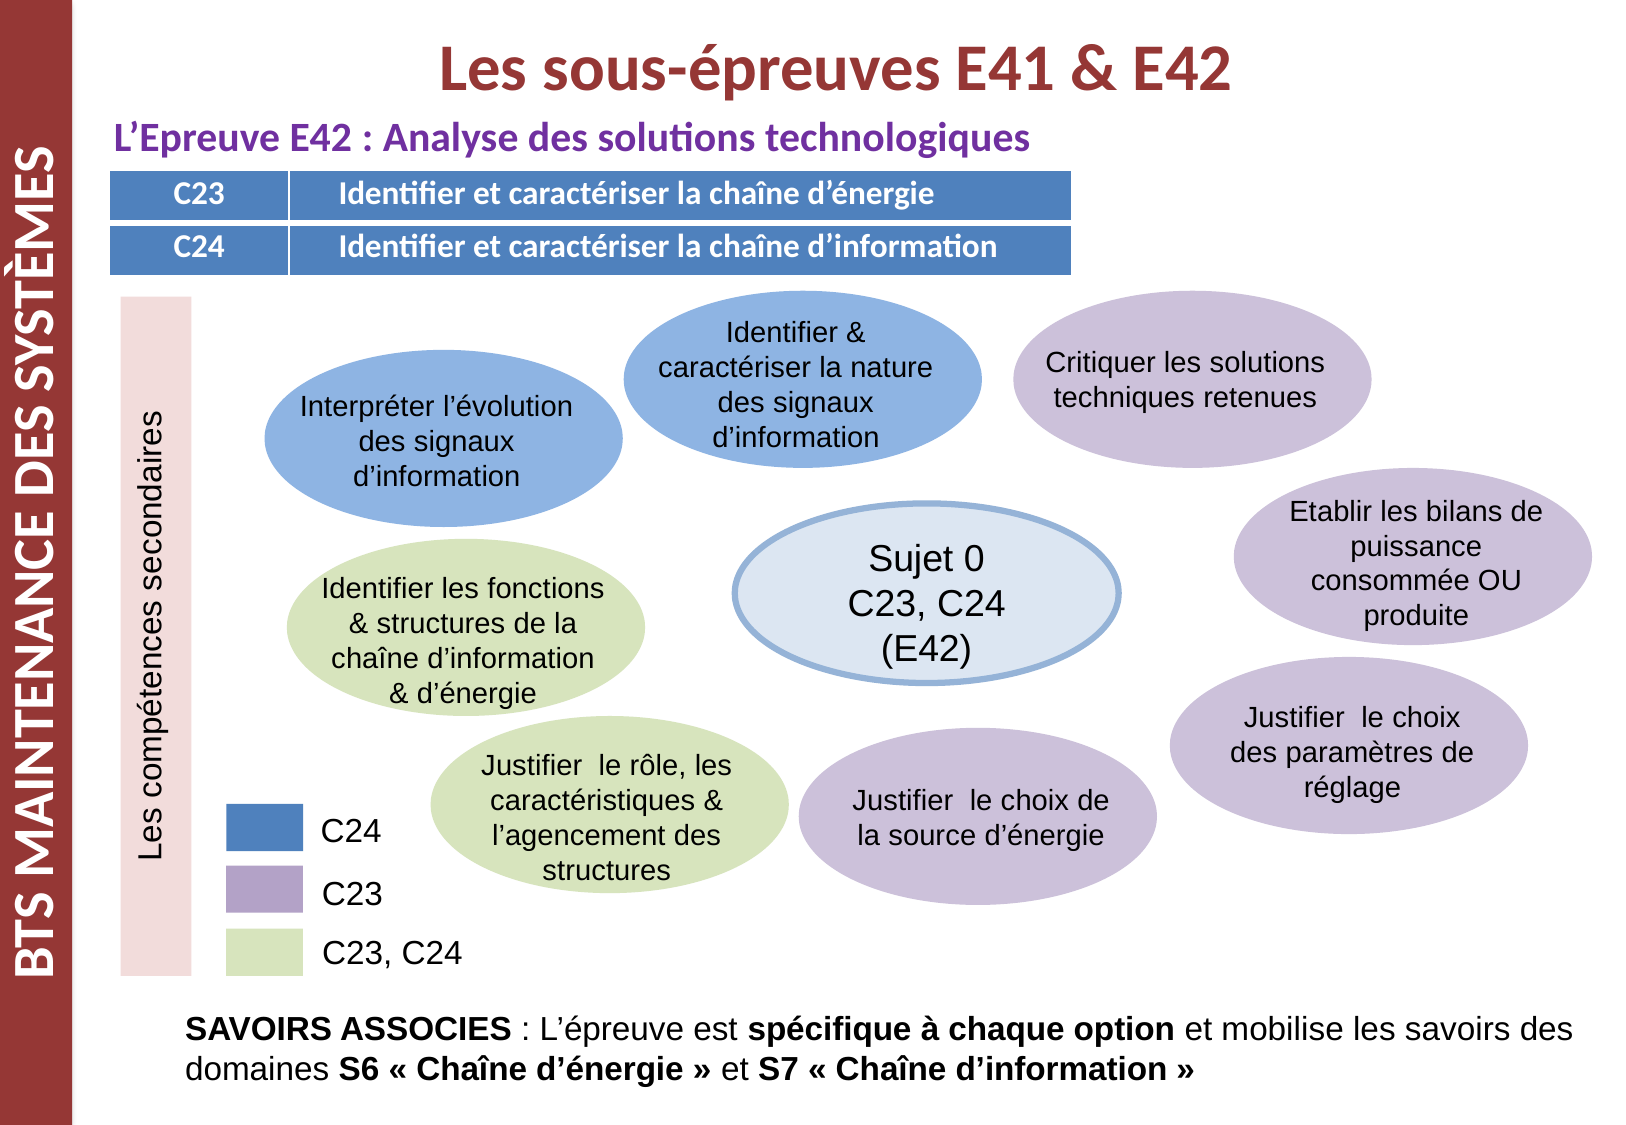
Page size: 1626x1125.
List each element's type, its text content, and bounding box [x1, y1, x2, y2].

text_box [1013, 290, 1372, 469]
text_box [264, 349, 624, 528]
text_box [1169, 656, 1529, 835]
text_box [1233, 467, 1593, 646]
table_header C23 [110, 171, 288, 220]
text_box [798, 727, 1158, 906]
text_box L’Epreuve E42 : Analyse des solutions technologiques [99, 96, 1593, 160]
text_box SAVOIRS ASSOCIES : L’épreuve est spécifique à chaque option et mobilise les savoirs des domaines S6 « Chaîne d’énergie » et S7 « Chaîne d’information » [170, 999, 1625, 1095]
text_box Les compétences secondaires [120, 296, 192, 976]
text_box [430, 715, 790, 897]
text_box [734, 503, 1119, 684]
text_box [224, 802, 305, 853]
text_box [623, 290, 983, 469]
text_box [224, 863, 305, 915]
text_box [224, 927, 305, 978]
table_header Identifier et caractériser la chaîne d’énergie [290, 171, 1071, 220]
text_box Les sous-épreuves E41 & E42 [68, 30, 1604, 96]
text_box C23, C24 [307, 923, 546, 979]
table_cell Identifier et caractériser la chaîne d’information [290, 226, 1071, 275]
text_box C23 [307, 864, 408, 919]
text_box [286, 538, 646, 719]
text_box C24 [305, 802, 425, 857]
table_cell C24 [110, 226, 288, 275]
